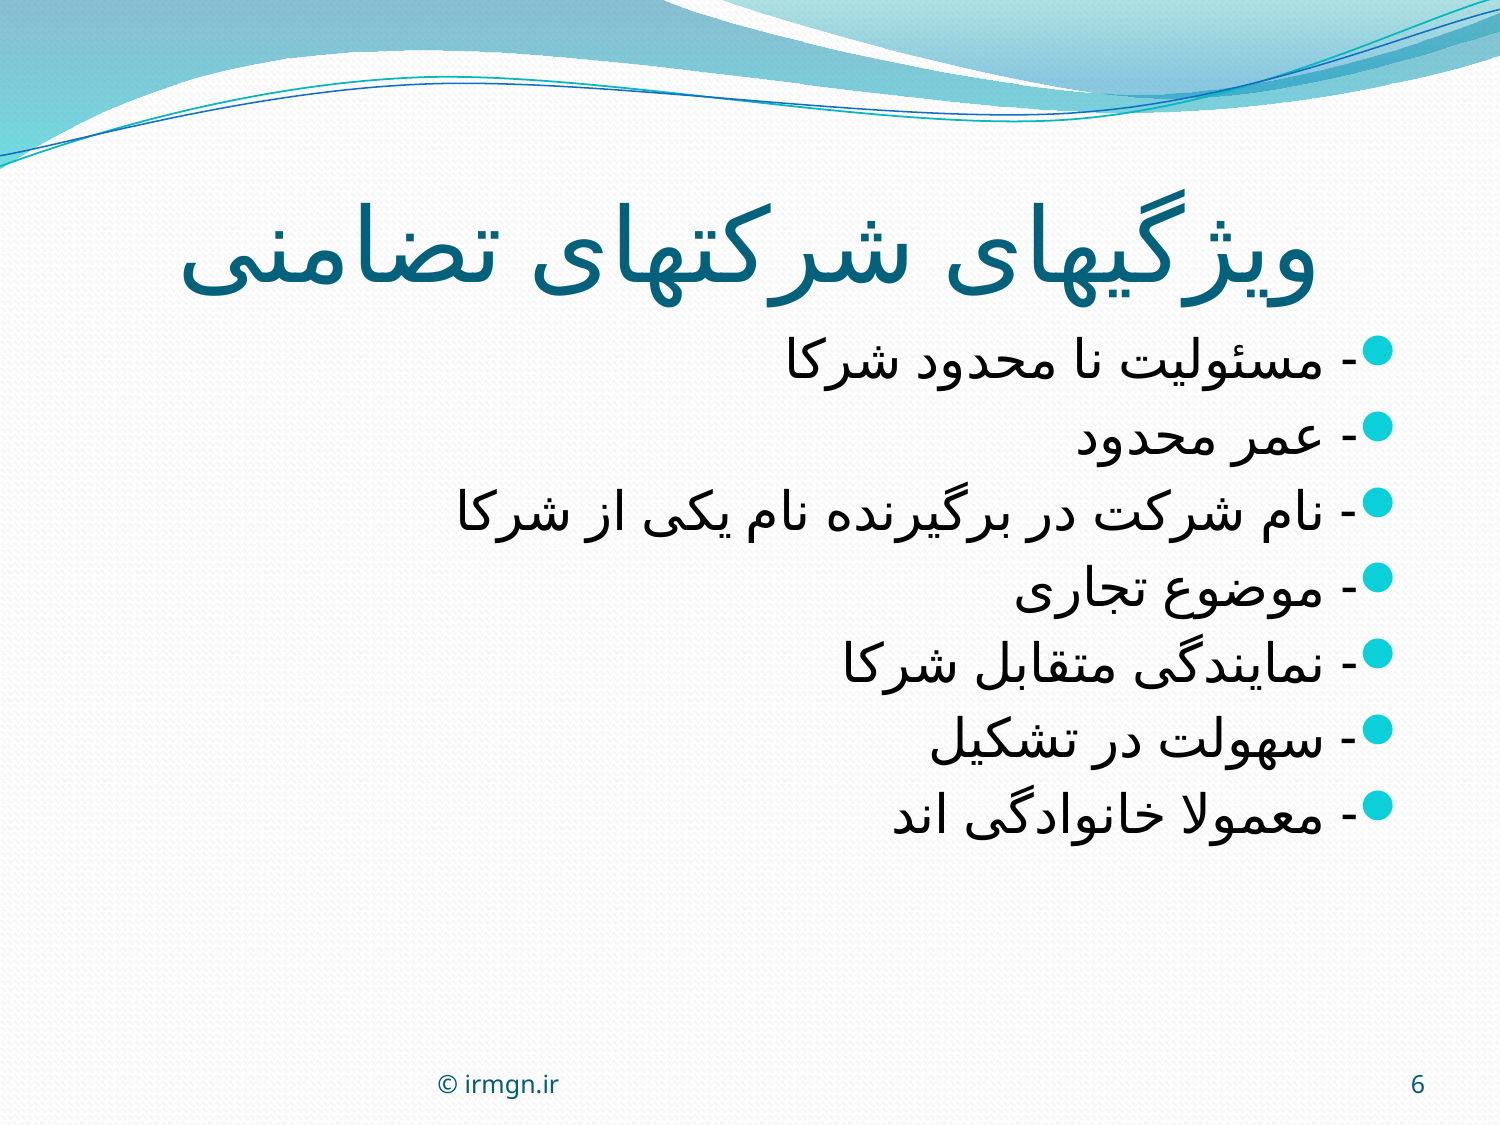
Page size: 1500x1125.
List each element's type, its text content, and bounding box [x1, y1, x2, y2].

list - مسئولیت نا محدود شرکا - عمر محدود - نام شرکت در برگیرنده نام یکی از شرکا - موضوع تجاری - نمایندگی متقابل شرکا - سهولت در تشکیل - معمولا خانوادگی اند [75, 317, 1425, 1038]
slide_number 6 [1299, 1042, 1425, 1103]
footer © irmgn.ir [437, 1042, 988, 1103]
title ویژگیهای شرکتهای تضامنی [75, 115, 1425, 303]
